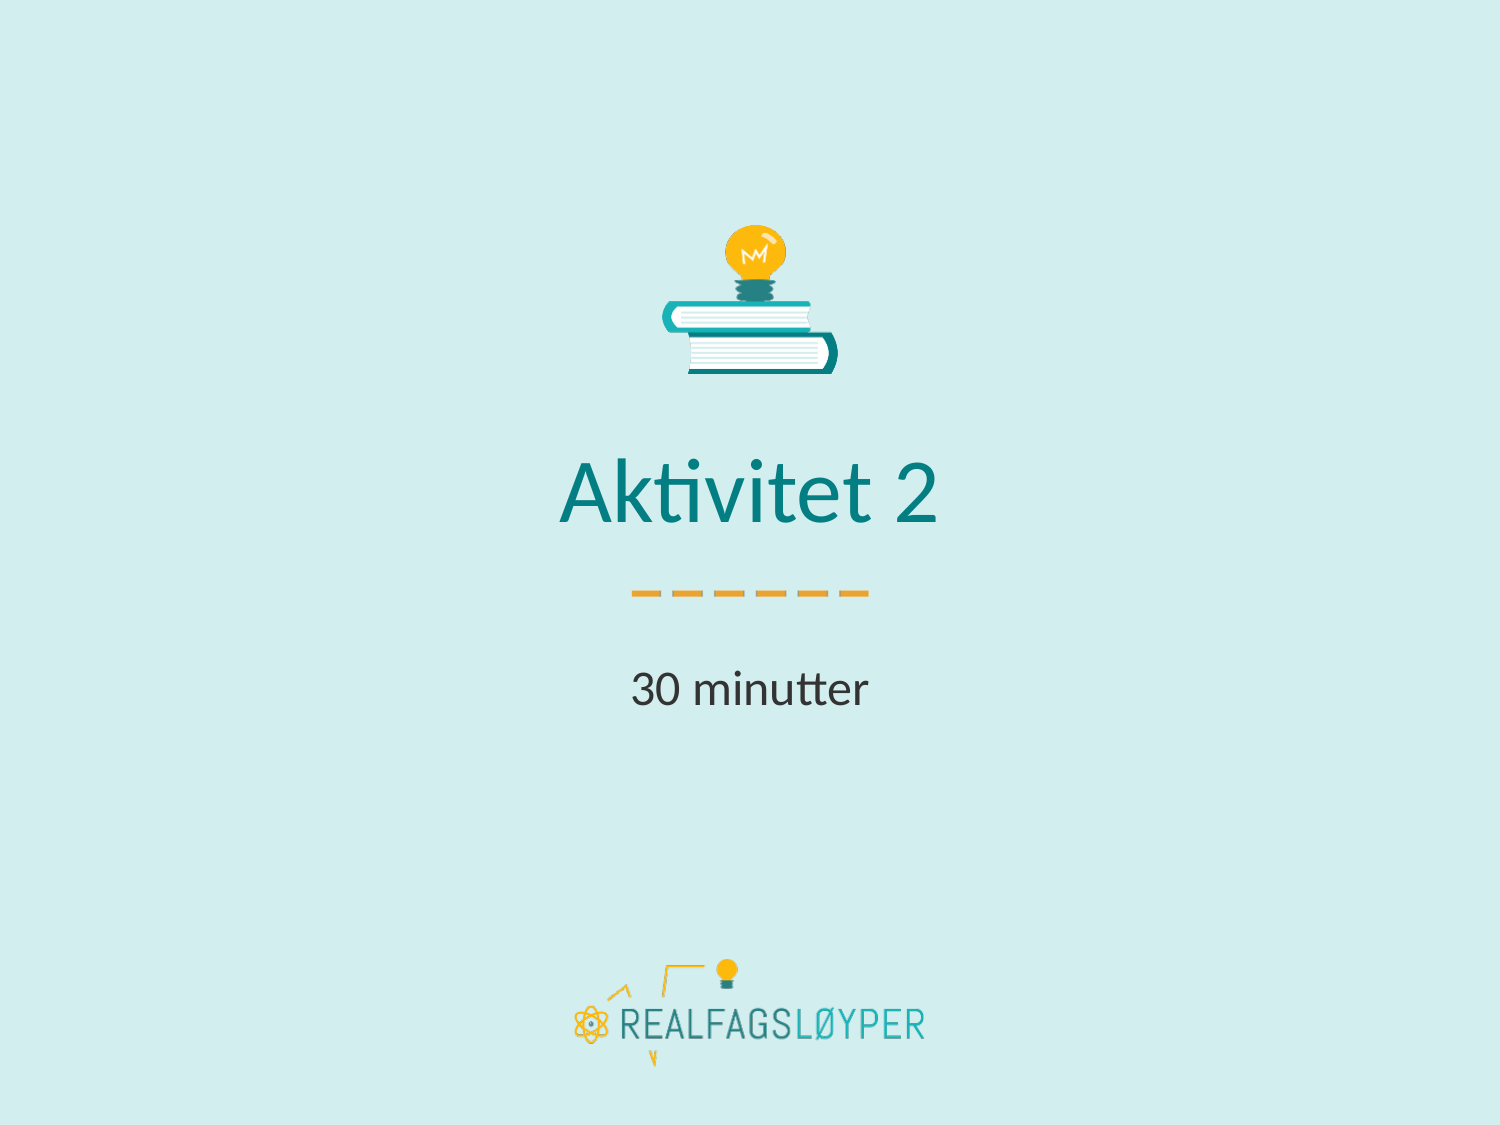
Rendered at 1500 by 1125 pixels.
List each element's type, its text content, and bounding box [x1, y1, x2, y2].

title Aktivitet 2 [90, 418, 1410, 567]
picture [662, 225, 838, 374]
subtitle 30 minutter [187, 654, 1313, 927]
picture [632, 591, 868, 596]
picture [574, 959, 925, 1067]
